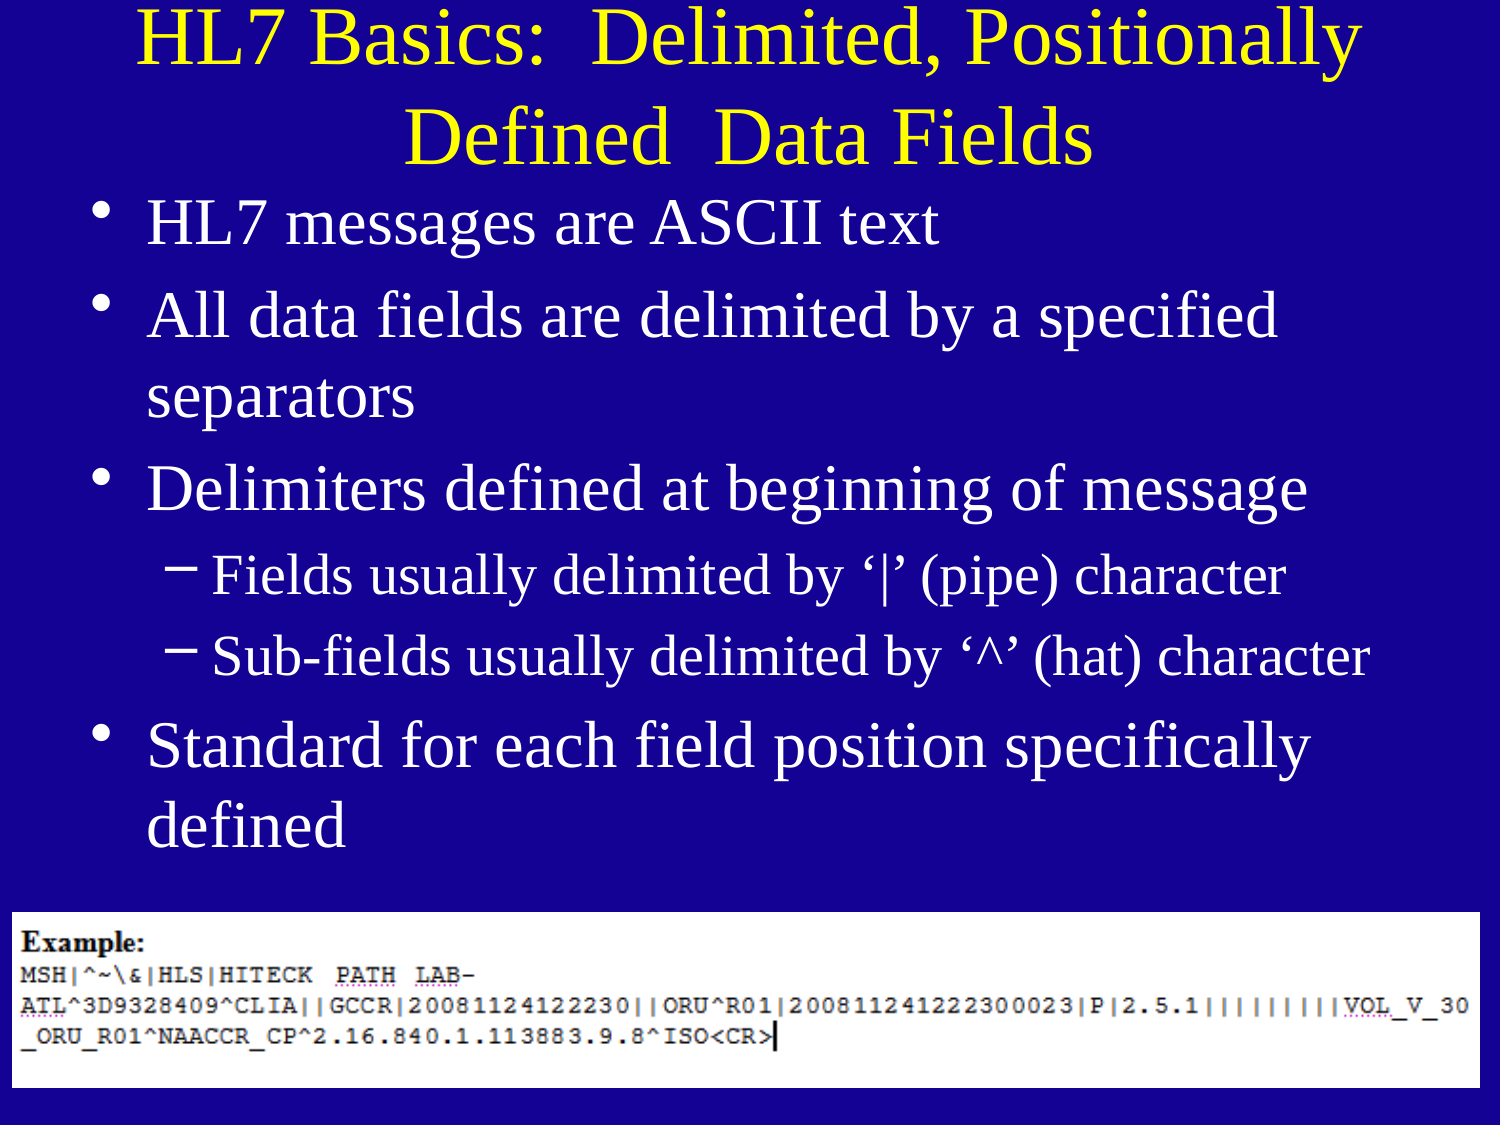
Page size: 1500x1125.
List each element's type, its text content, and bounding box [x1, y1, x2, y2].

list HL7 messages are ASCII text All data fields are delimited by a specified separators Delimiters defined at beginning of message Fields usually delimited by ‘|’ (pipe) character Sub-fields usually delimited by ‘^’ (hat) character Standard for each field position specifically defined [74, 169, 1426, 910]
picture [12, 912, 1480, 1088]
title HL7 Basics: Delimited, Positionally Defined Data Fields [74, 0, 1426, 169]
